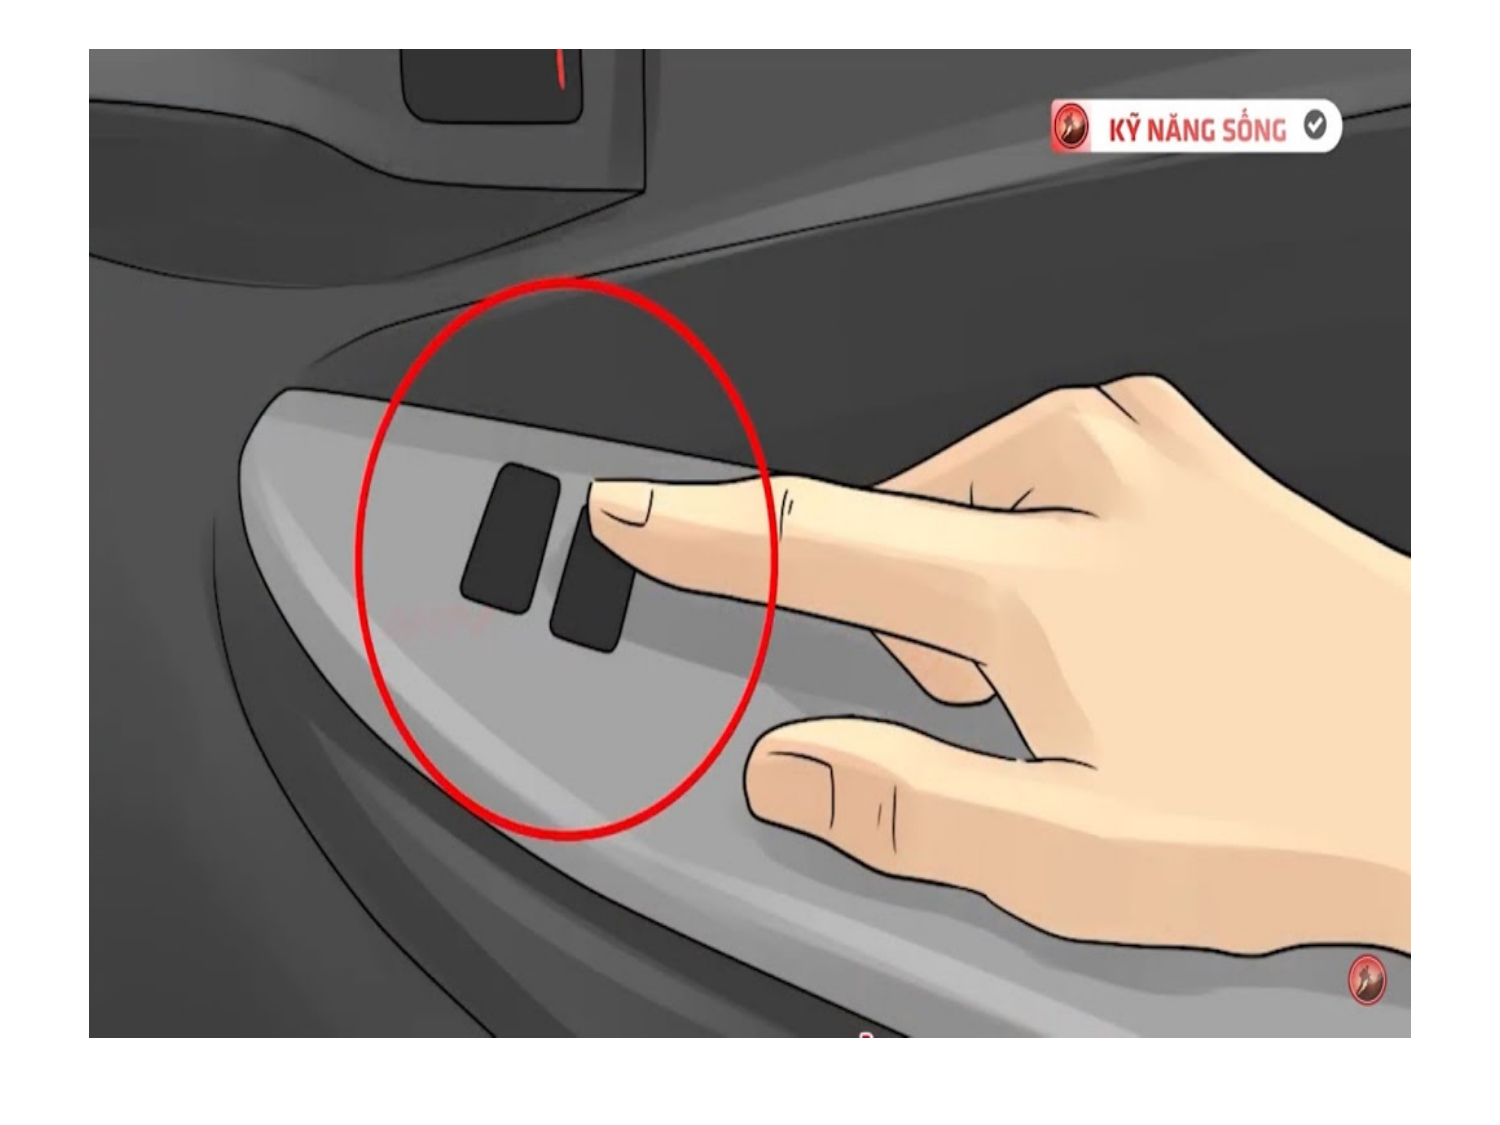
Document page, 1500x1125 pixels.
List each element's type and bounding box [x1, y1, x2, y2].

list [89, 49, 1411, 1038]
